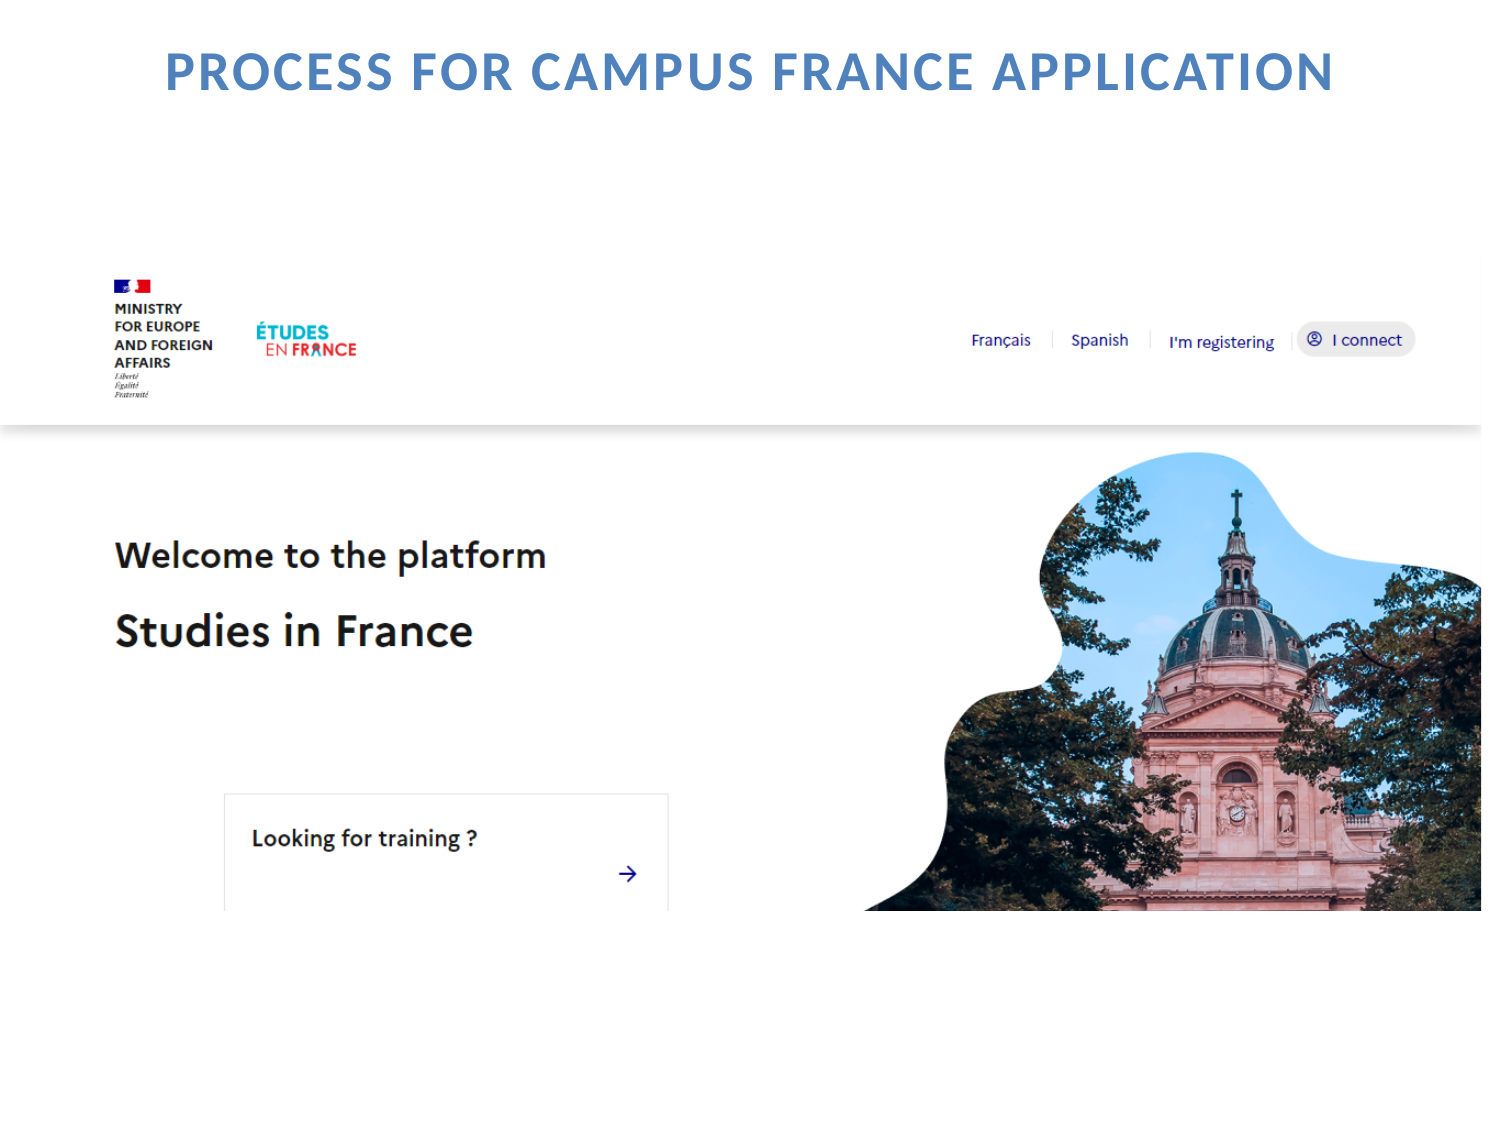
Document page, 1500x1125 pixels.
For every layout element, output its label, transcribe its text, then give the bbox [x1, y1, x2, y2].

text_box PROCESS FOR CAMPUS FRANCE APPLICATION [103, 34, 1397, 111]
picture [0, 256, 1482, 911]
